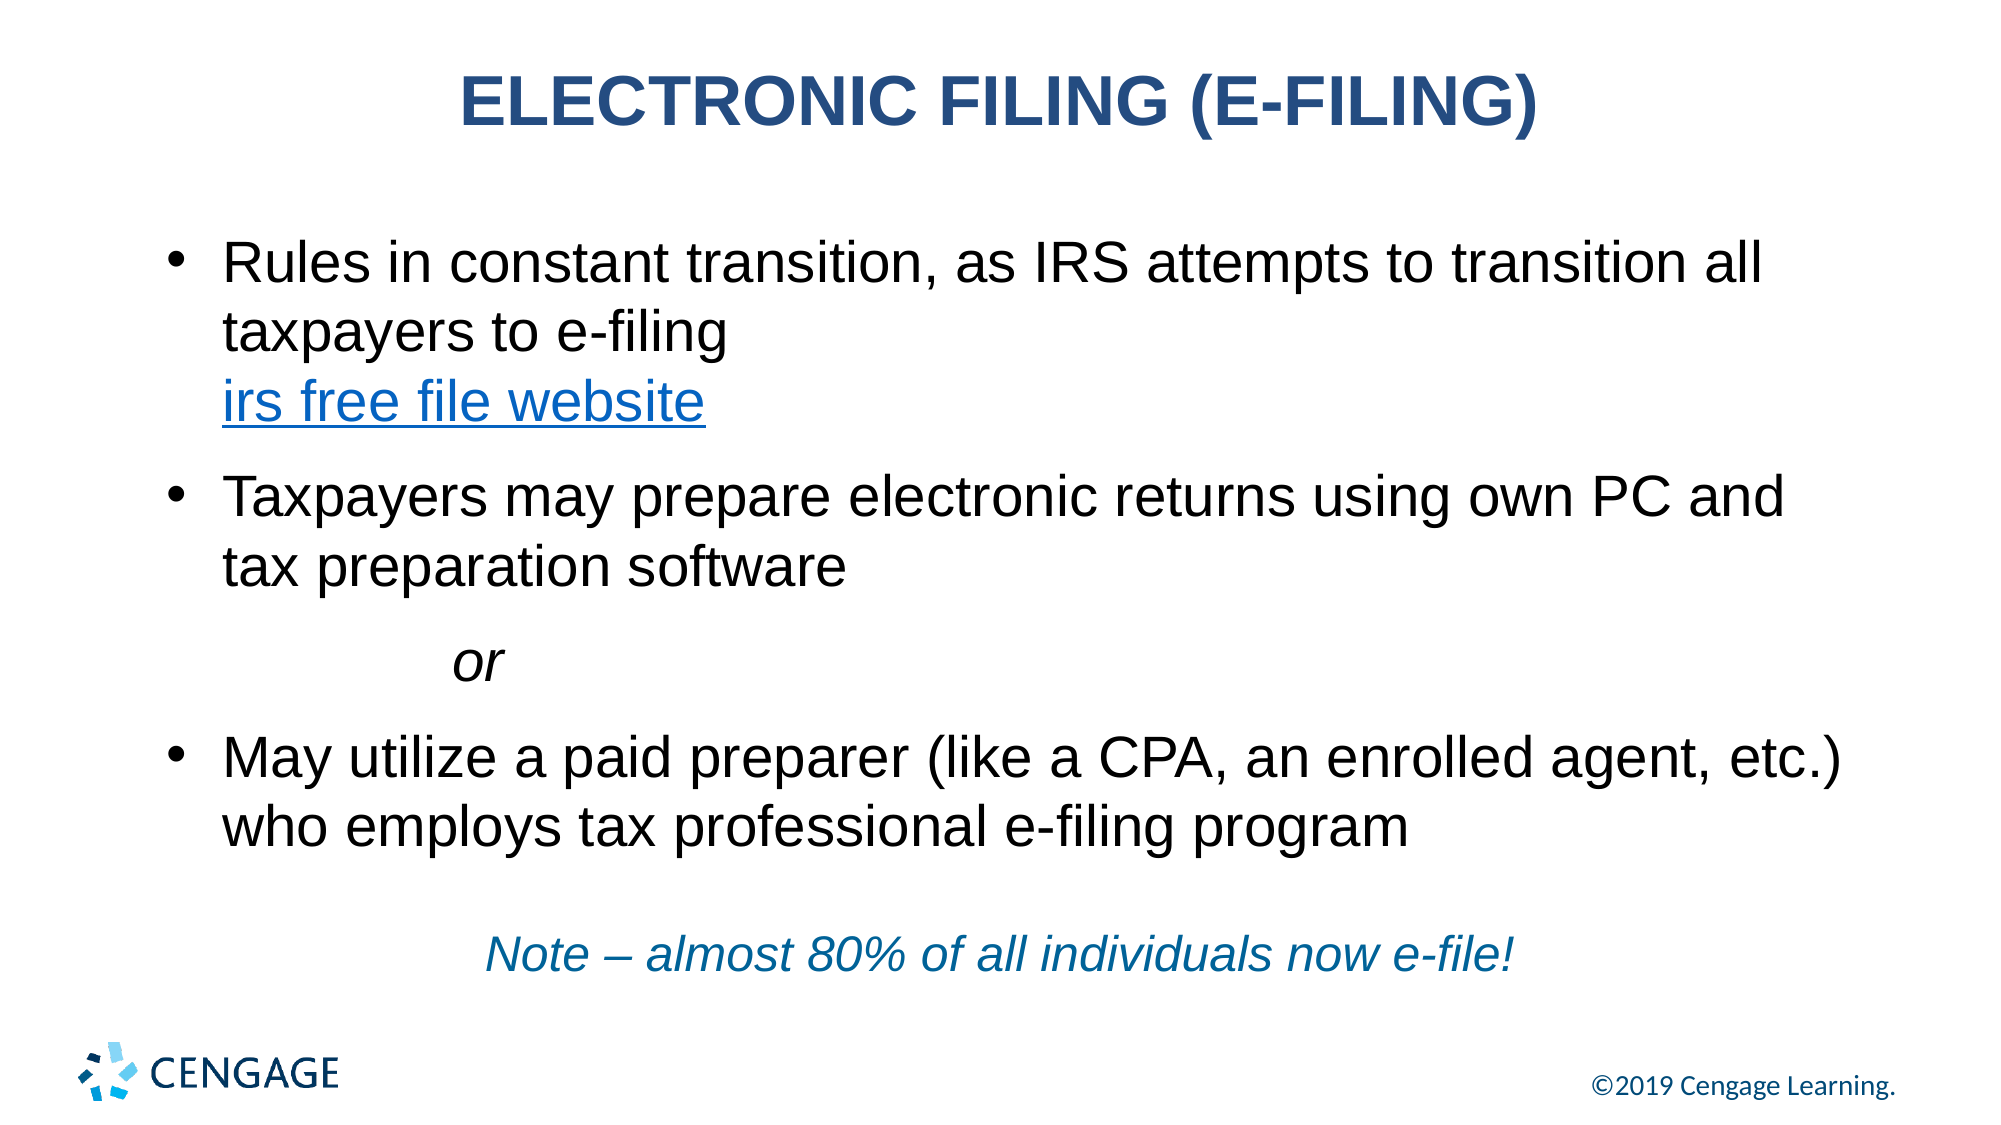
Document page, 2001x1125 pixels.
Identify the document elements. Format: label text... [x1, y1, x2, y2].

list Rules in constant transition, as IRS attempts to transition all taxpayers to e-filing irs free file website Taxpayers may prepare electronic returns using own PC and tax preparation software or May utilize a paid preparer (like a CPA, an enrolled agent, etc.) who employs tax professional e-filing program Note – almost 80% of all individuals now e-file! [137, 216, 1863, 1027]
title ELECTRONIC FILING (E-FILING) [137, 22, 1863, 173]
picture [78, 1042, 338, 1101]
